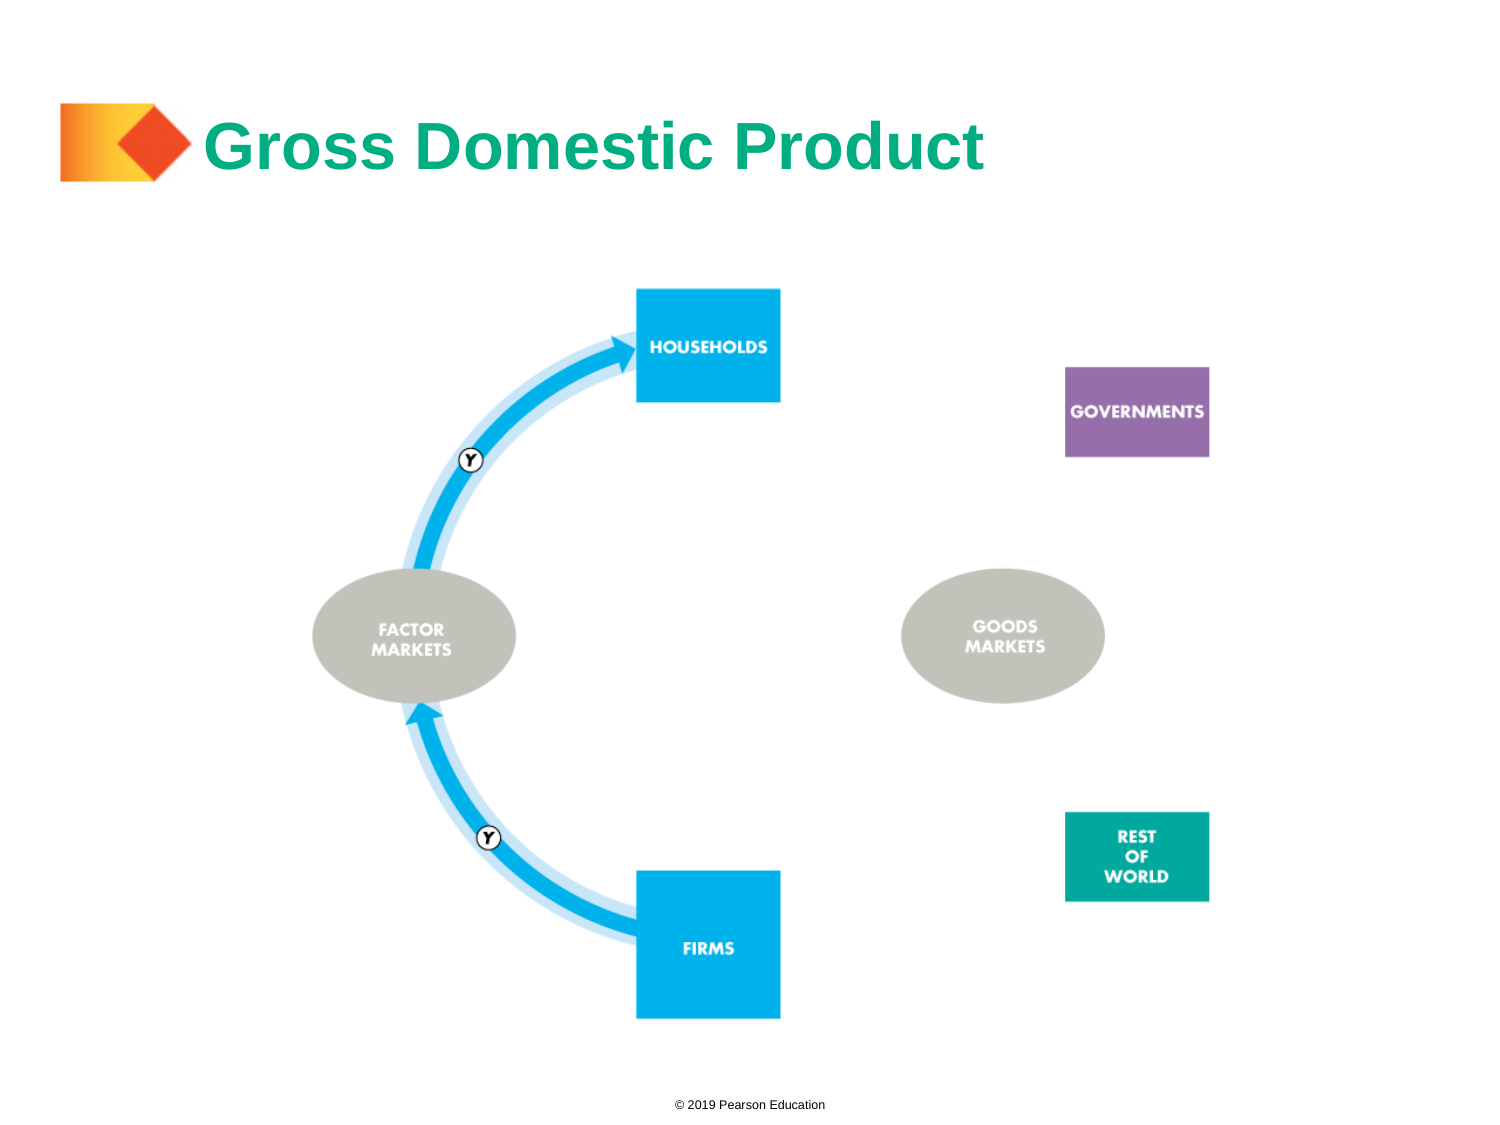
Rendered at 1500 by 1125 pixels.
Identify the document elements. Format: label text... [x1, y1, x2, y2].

picture [59, 102, 188, 184]
title Gross Domestic Product [188, 50, 1364, 236]
picture [295, 259, 1228, 1035]
